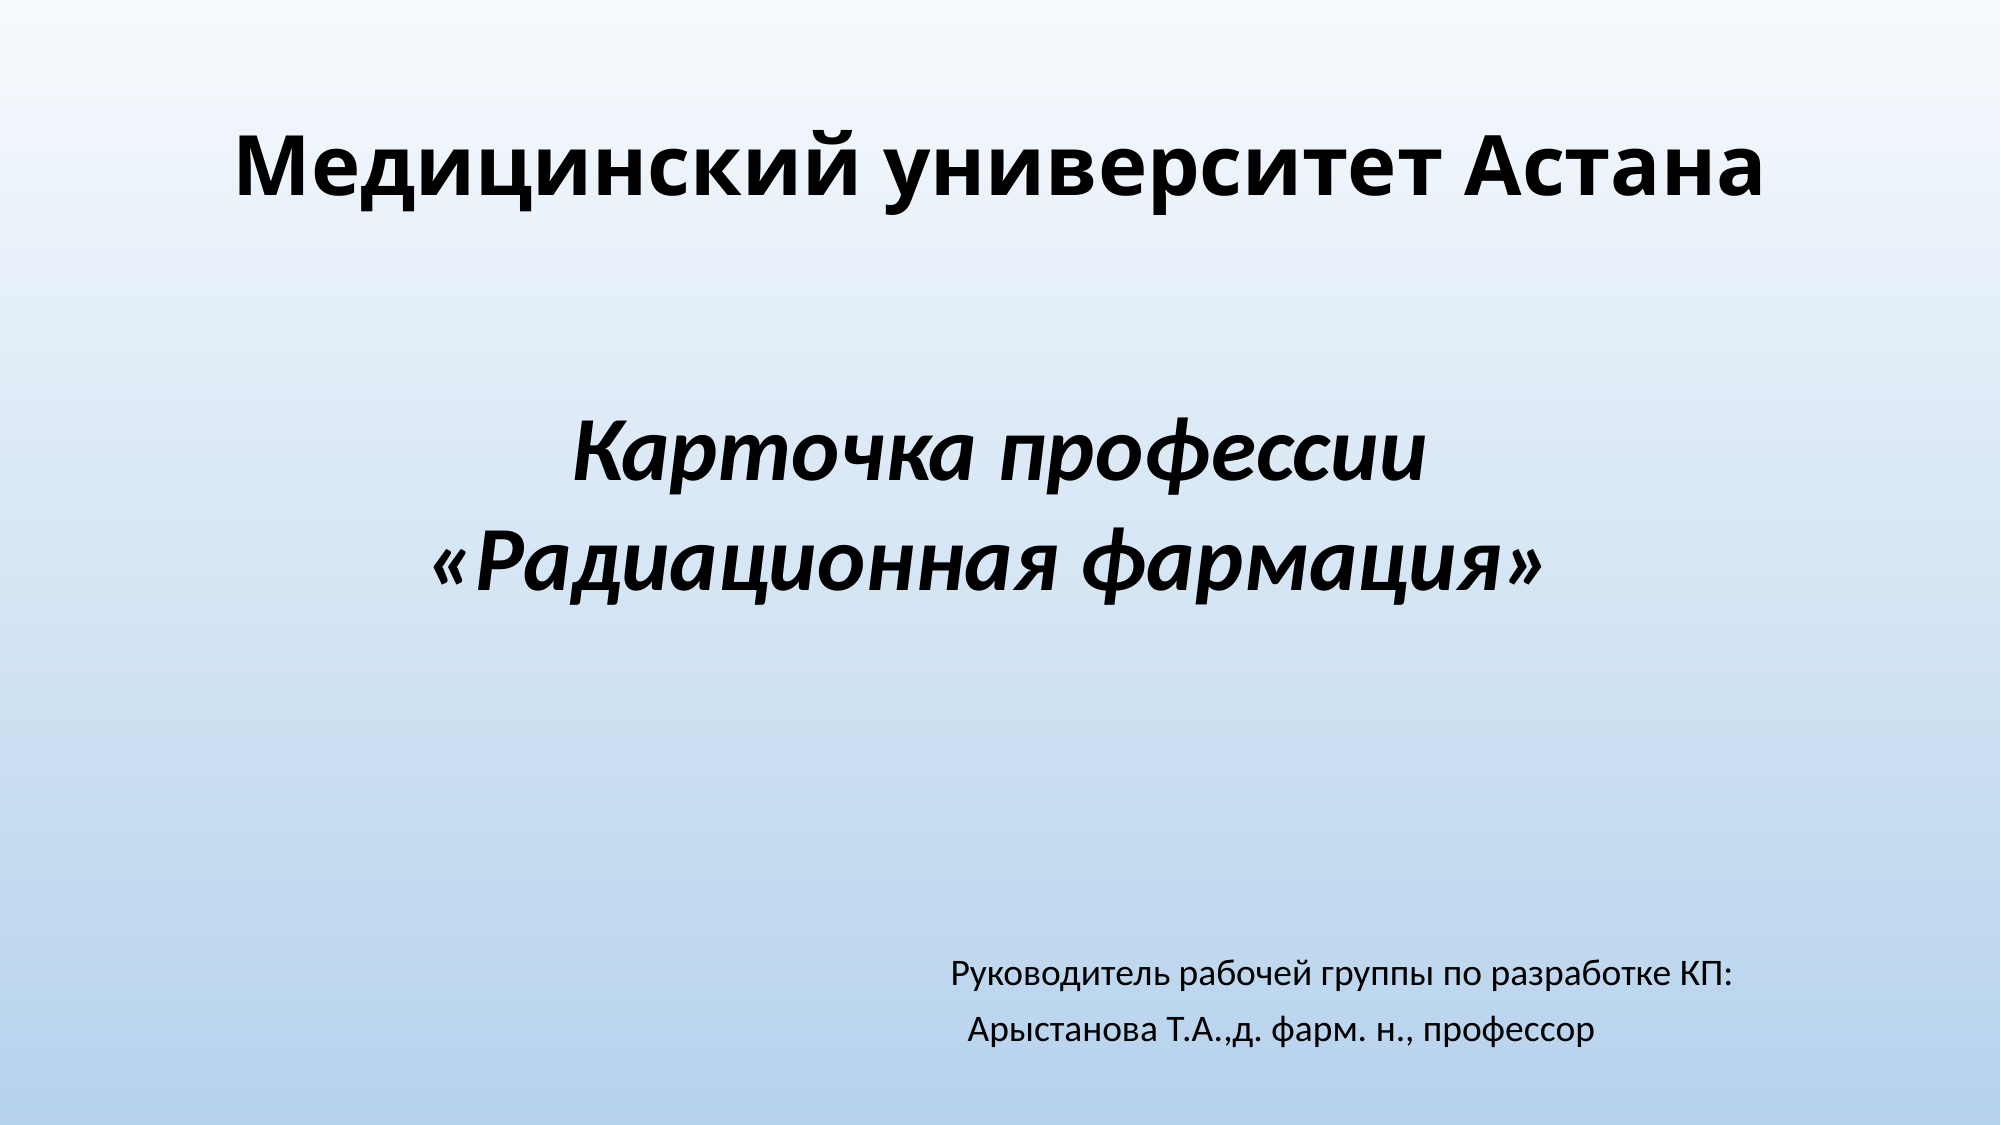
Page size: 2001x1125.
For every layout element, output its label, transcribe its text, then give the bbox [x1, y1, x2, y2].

list Руководитель рабочей группы по разработке КП: Арыстанова Т.А.,д. фарм. н., профессор [9, 945, 1991, 1060]
text_box Карточка профессии «Радиационная фармация» [240, 381, 1759, 727]
title Медицинский университет Астана [137, 59, 1863, 278]
